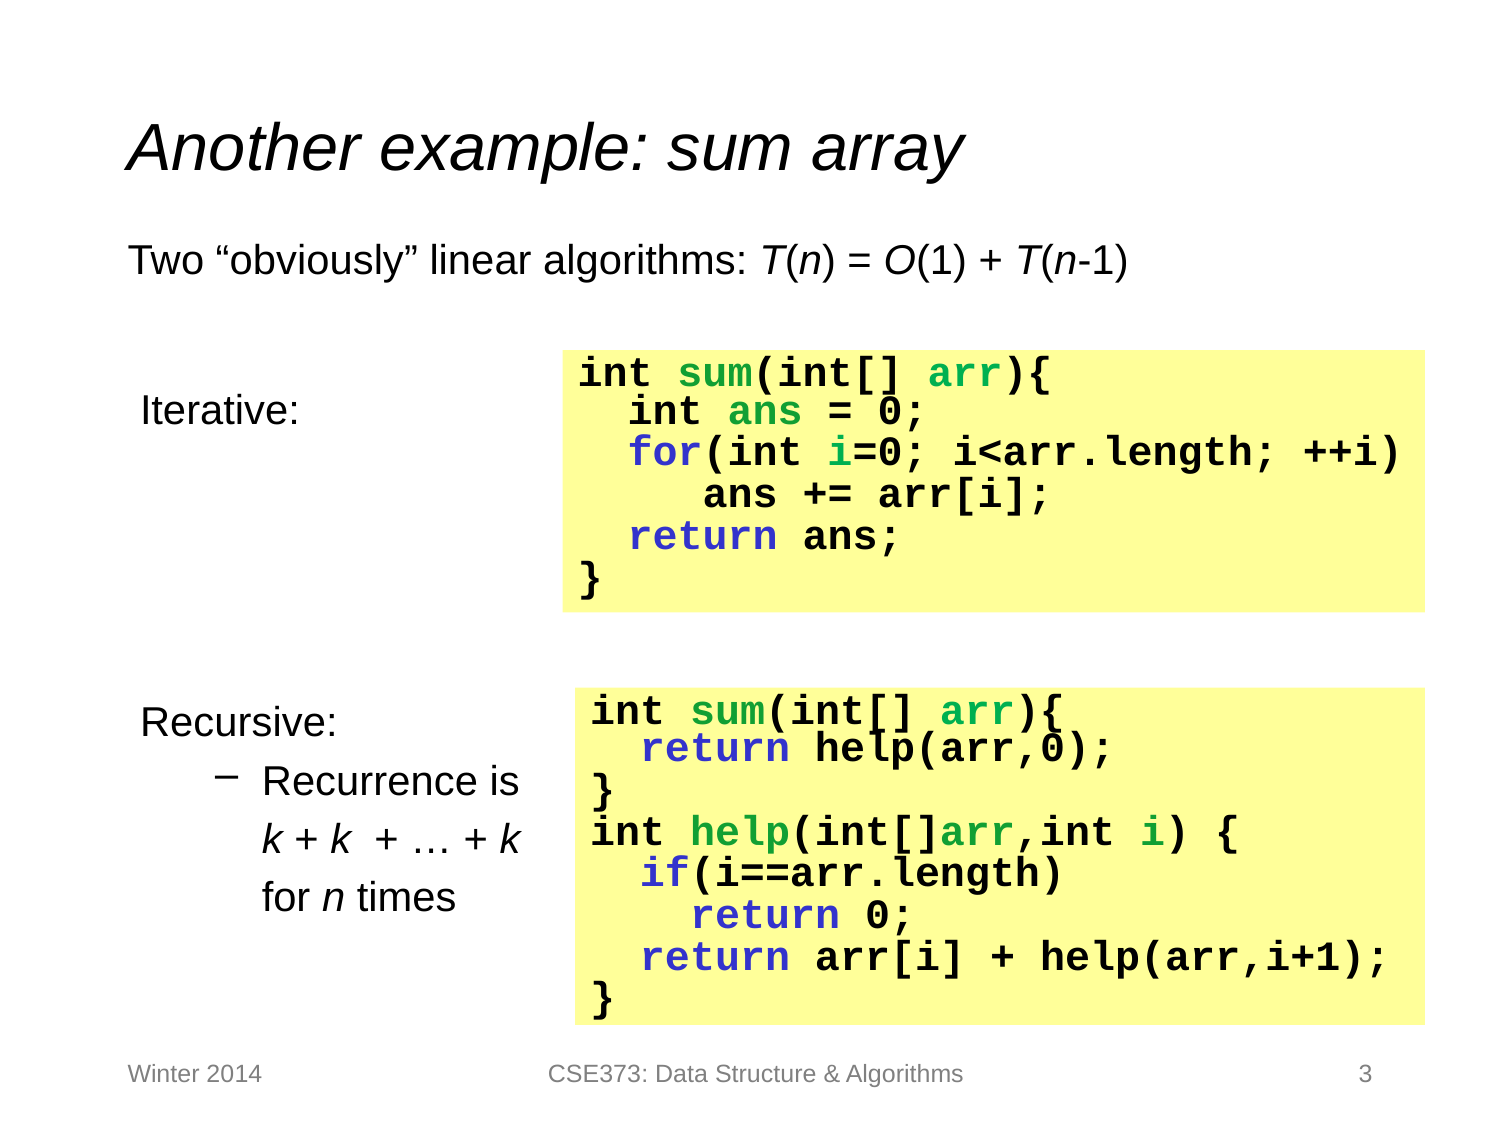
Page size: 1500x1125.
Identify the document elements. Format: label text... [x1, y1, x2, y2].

slide_number 3 [1074, 1049, 1388, 1125]
text_box Iterative: [124, 374, 350, 513]
list Two “obviously” linear algorithms: T(n) = O(1) + T(n-1) [112, 224, 1388, 301]
slide_number Winter 2014 [112, 1049, 426, 1125]
text_box Recursive: Recurrence is k + k + … + k for n times [124, 687, 575, 1013]
text_box int sum(int[] arr){ int ans = 0; for(int i=0; i<arr.length; ++i) ans += arr[i]; return ans; } [562, 350, 1425, 613]
footer CSE373: Data Structure & Algorithms [474, 1049, 1038, 1125]
text_box int sum(int[] arr){ return help(arr,0); } int help(int[]arr,int i) { if(i==arr.length) return 0; return arr[i] + help(arr,i+1); } [575, 687, 1425, 1025]
title Another example: sum array [112, 49, 1388, 224]
